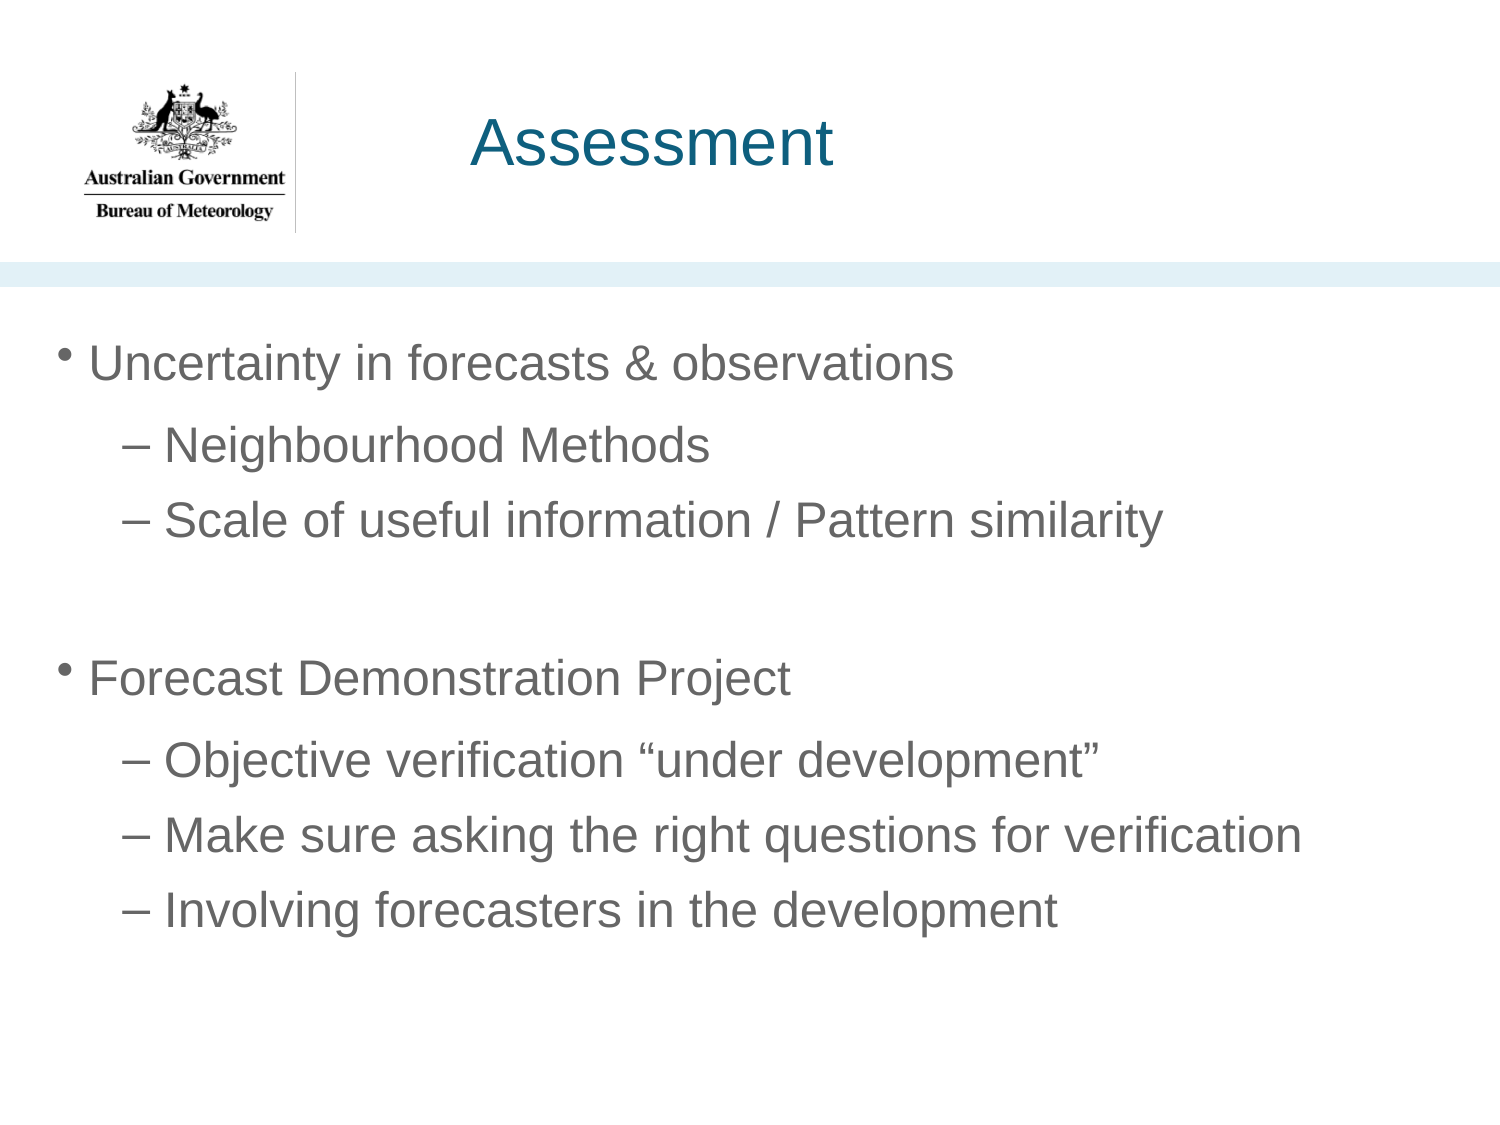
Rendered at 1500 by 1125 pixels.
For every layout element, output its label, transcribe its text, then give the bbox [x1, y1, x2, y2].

picture [0, 262, 1500, 287]
title Assessment [78, 45, 1226, 233]
list Uncertainty in forecasts & observations Neighbourhood Methods Scale of useful information / Pattern similarity Forecast Demonstration Project Objective verification “under development” Make sure asking the right questions for verification Involving forecasters in the development [41, 322, 1463, 1091]
